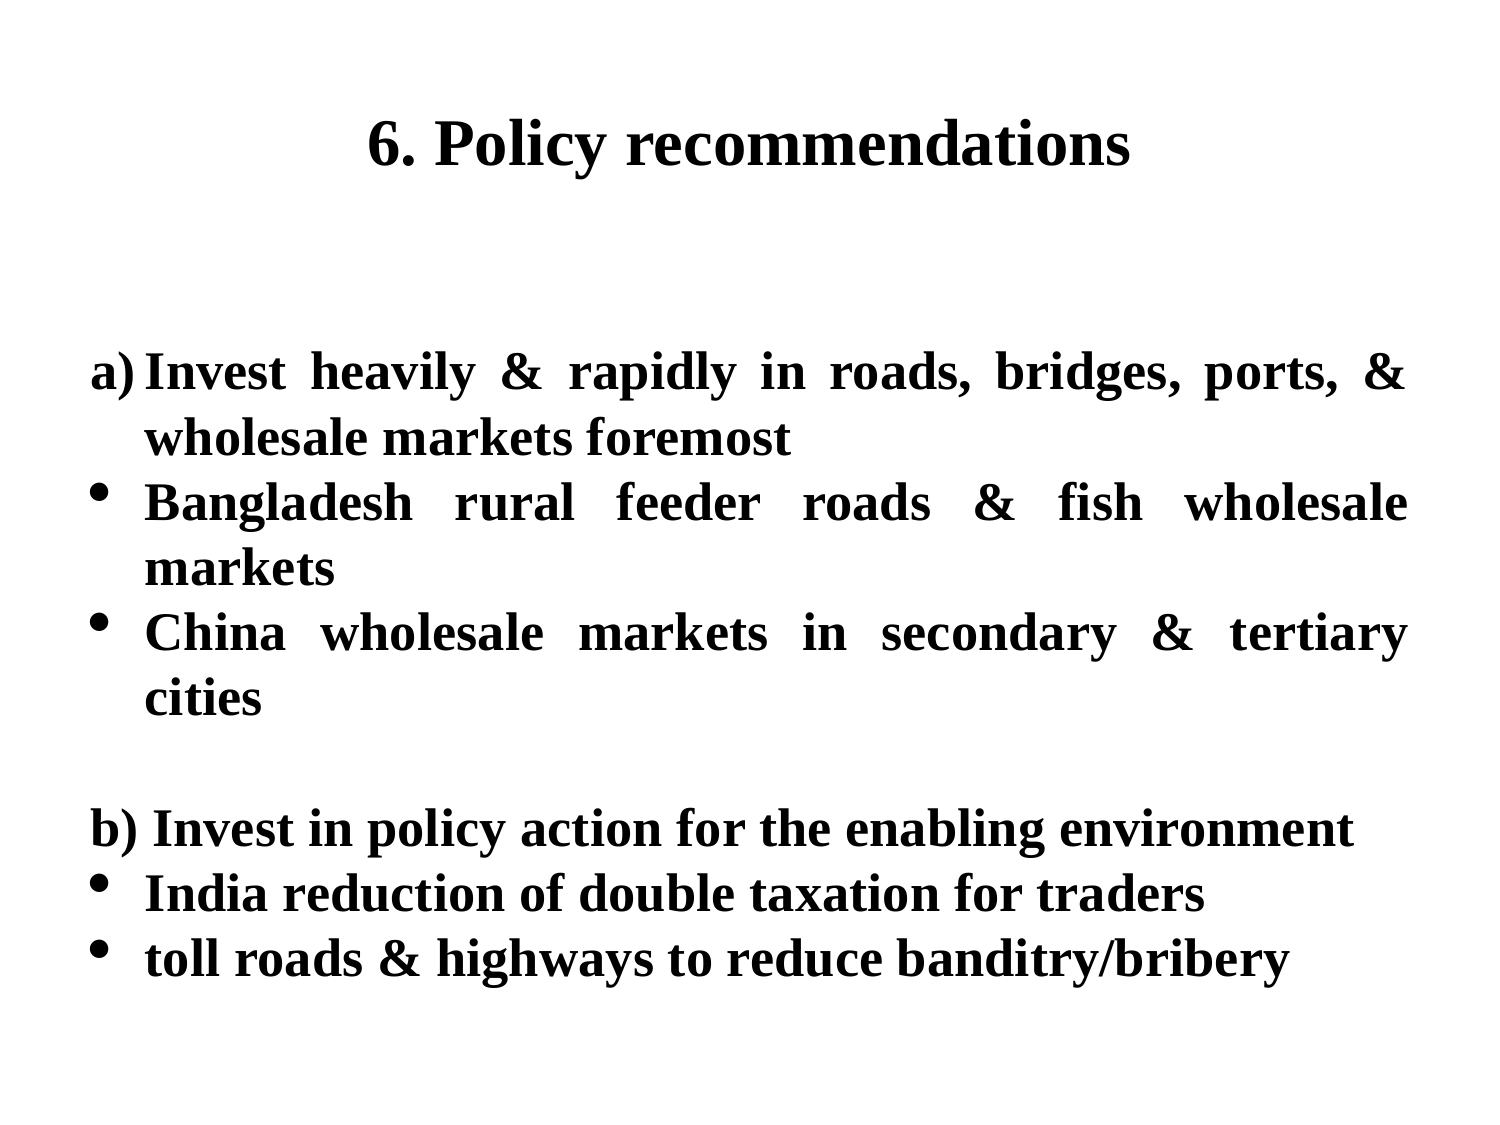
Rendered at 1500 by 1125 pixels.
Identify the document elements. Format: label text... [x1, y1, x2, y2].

list Invest heavily & rapidly in roads, bridges, ports, & wholesale markets foremost Bangladesh rural feeder roads & fish wholesale markets China wholesale markets in secondary & tertiary cities b) Invest in policy action for the enabling environment India reduction of double taxation for traders toll roads & highways to reduce banditry/bribery [75, 262, 1425, 1005]
title 6. Policy recommendations [75, 45, 1425, 233]
